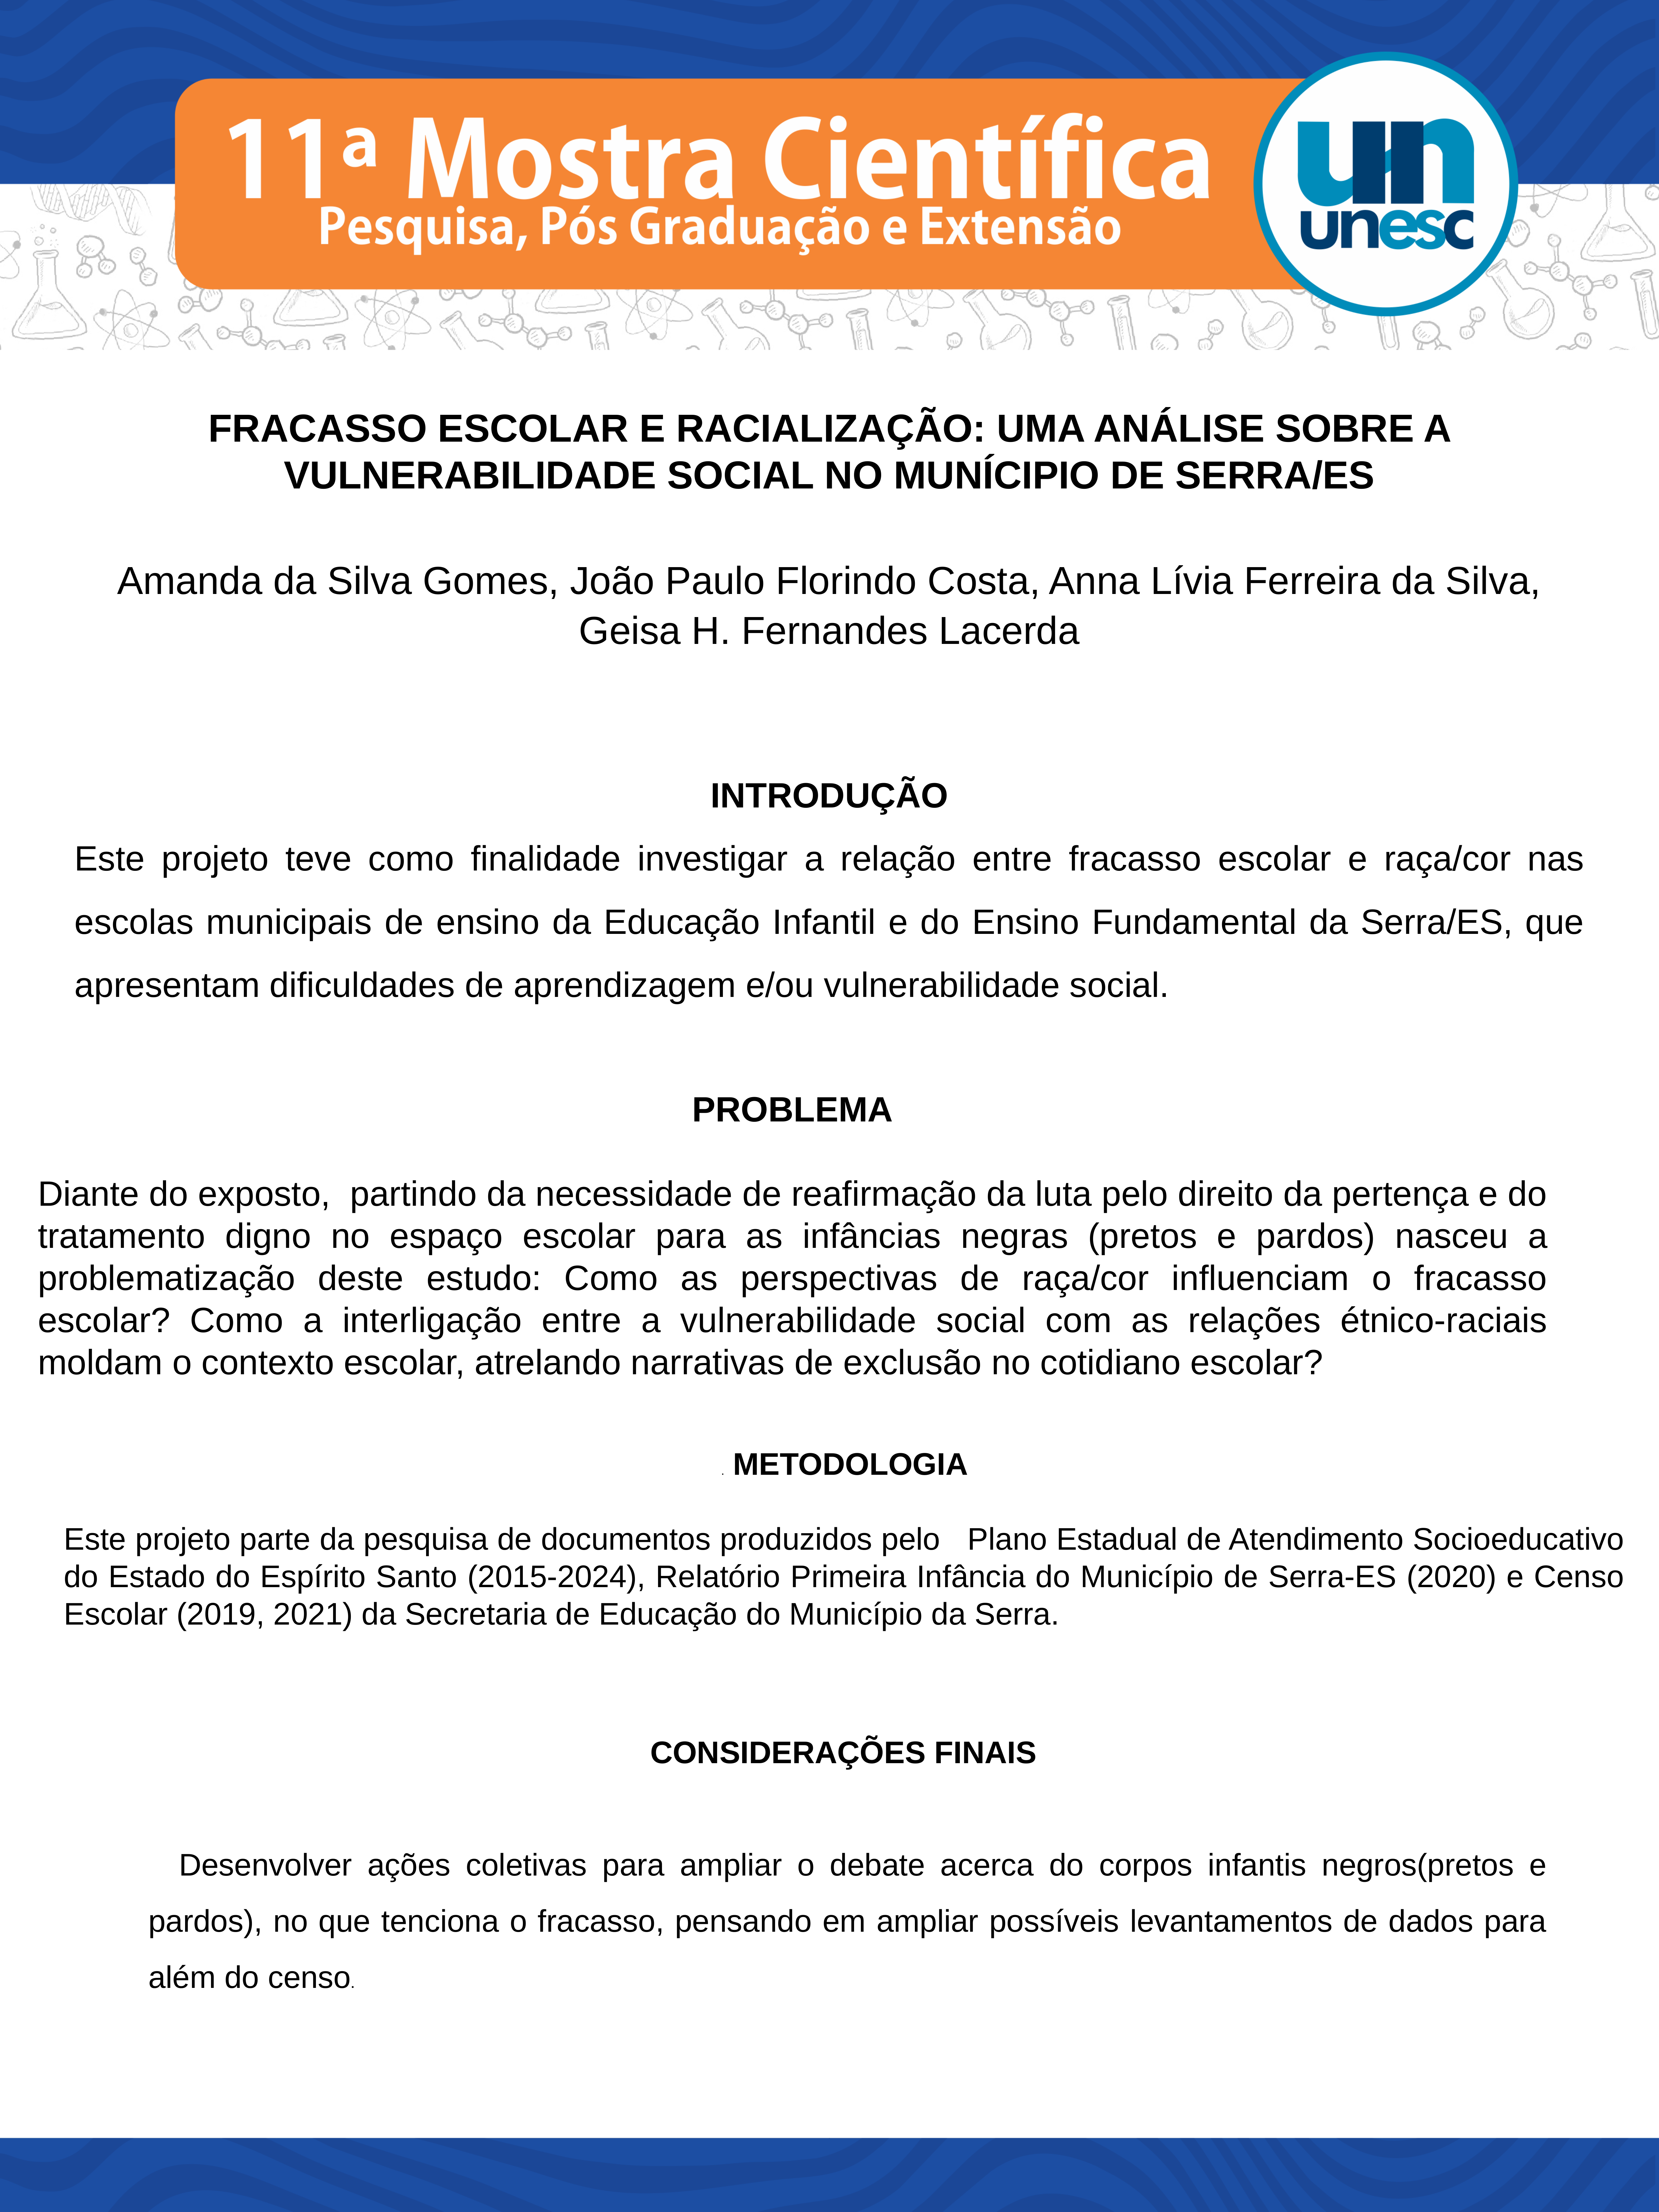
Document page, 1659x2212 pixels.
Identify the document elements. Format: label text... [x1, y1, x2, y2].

text_box CONSIDERAÇÕES FINAIS Desenvolver ações coletivas para ampliar o debate acerca do corpos infantis negros(pretos e pardos), no que tenciona o fracasso, pensando em ampliar possíveis levantamentos de dados para além do censo. [144, 1674, 1552, 2011]
picture [0, 0, 1659, 2212]
text_box PROBLEMA Diante do exposto, partindo da necessidade de reafirmação da luta pelo direito da pertença e do tratamento digno no espaço escolar para as infâncias negras (pretos e pardos) nasceu a problematização deste estudo: Como as perspectivas de raça/cor influenciam o fracasso escolar? Como a interligação entre a vulnerabilidade social com as relações étnico-raciais moldam o contexto escolar, atrelando narrativas de exclusão no cotidiano escolar? [33, 1042, 1552, 1384]
text_box FRACASSO ESCOLAR E RACIALIZAÇÃO: UMA ANÁLISE SOBRE A VULNERABILIDADE SOCIAL NO MUNÍCIPIO DE SERRA/ES Amanda da Silva Gomes, João Paulo Florindo Costa, Anna Lívia Ferreira da Silva, Geisa H. Fernandes Lacerda [70, 400, 1589, 655]
text_box INTRODUÇÃO Este projeto teve como finalidade investigar a relação entre fracasso escolar e raça/cor nas escolas municipais de ensino da Educação Infantil e do Ensino Fundamental da Serra/ES, que apresentam dificuldades de aprendizagem e/ou vulnerabilidade social. [70, 749, 1589, 1007]
text_box . METODOLOGIA Este projeto parte da pesquisa de documentos produzidos pelo Plano Estadual de Atendimento Socioeducativo do Estado do Espírito Santo (2015-2024), Relatório Primeira Infância do Município de Serra-ES (2020) e Censo Escolar (2019, 2021) da Secretaria de Educação do Município da Serra. [59, 1441, 1630, 1633]
